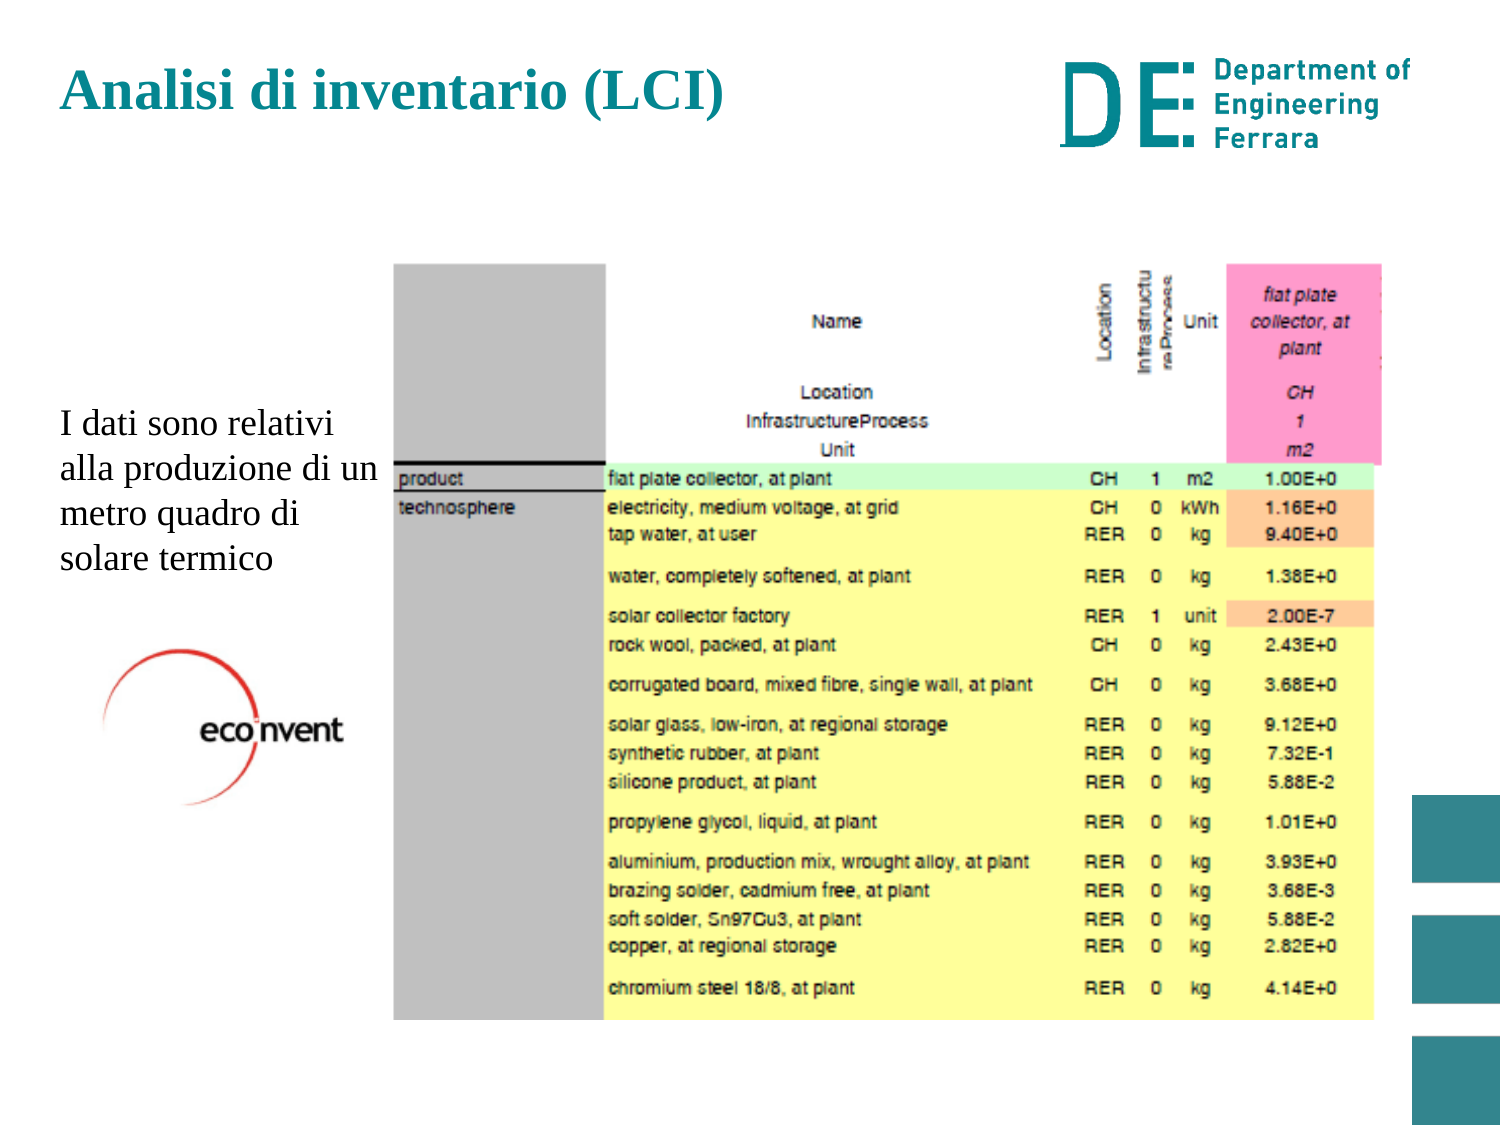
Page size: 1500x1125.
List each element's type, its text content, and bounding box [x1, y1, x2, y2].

picture [1060, 58, 1410, 148]
picture [1412, 795, 1500, 1125]
text_box I dati sono relativi alla produzione di un metro quadro di solare termico [44, 390, 386, 586]
picture [89, 607, 355, 873]
text_box Analisi di inventario (LCI) [44, 43, 1066, 145]
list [386, 249, 1382, 1020]
